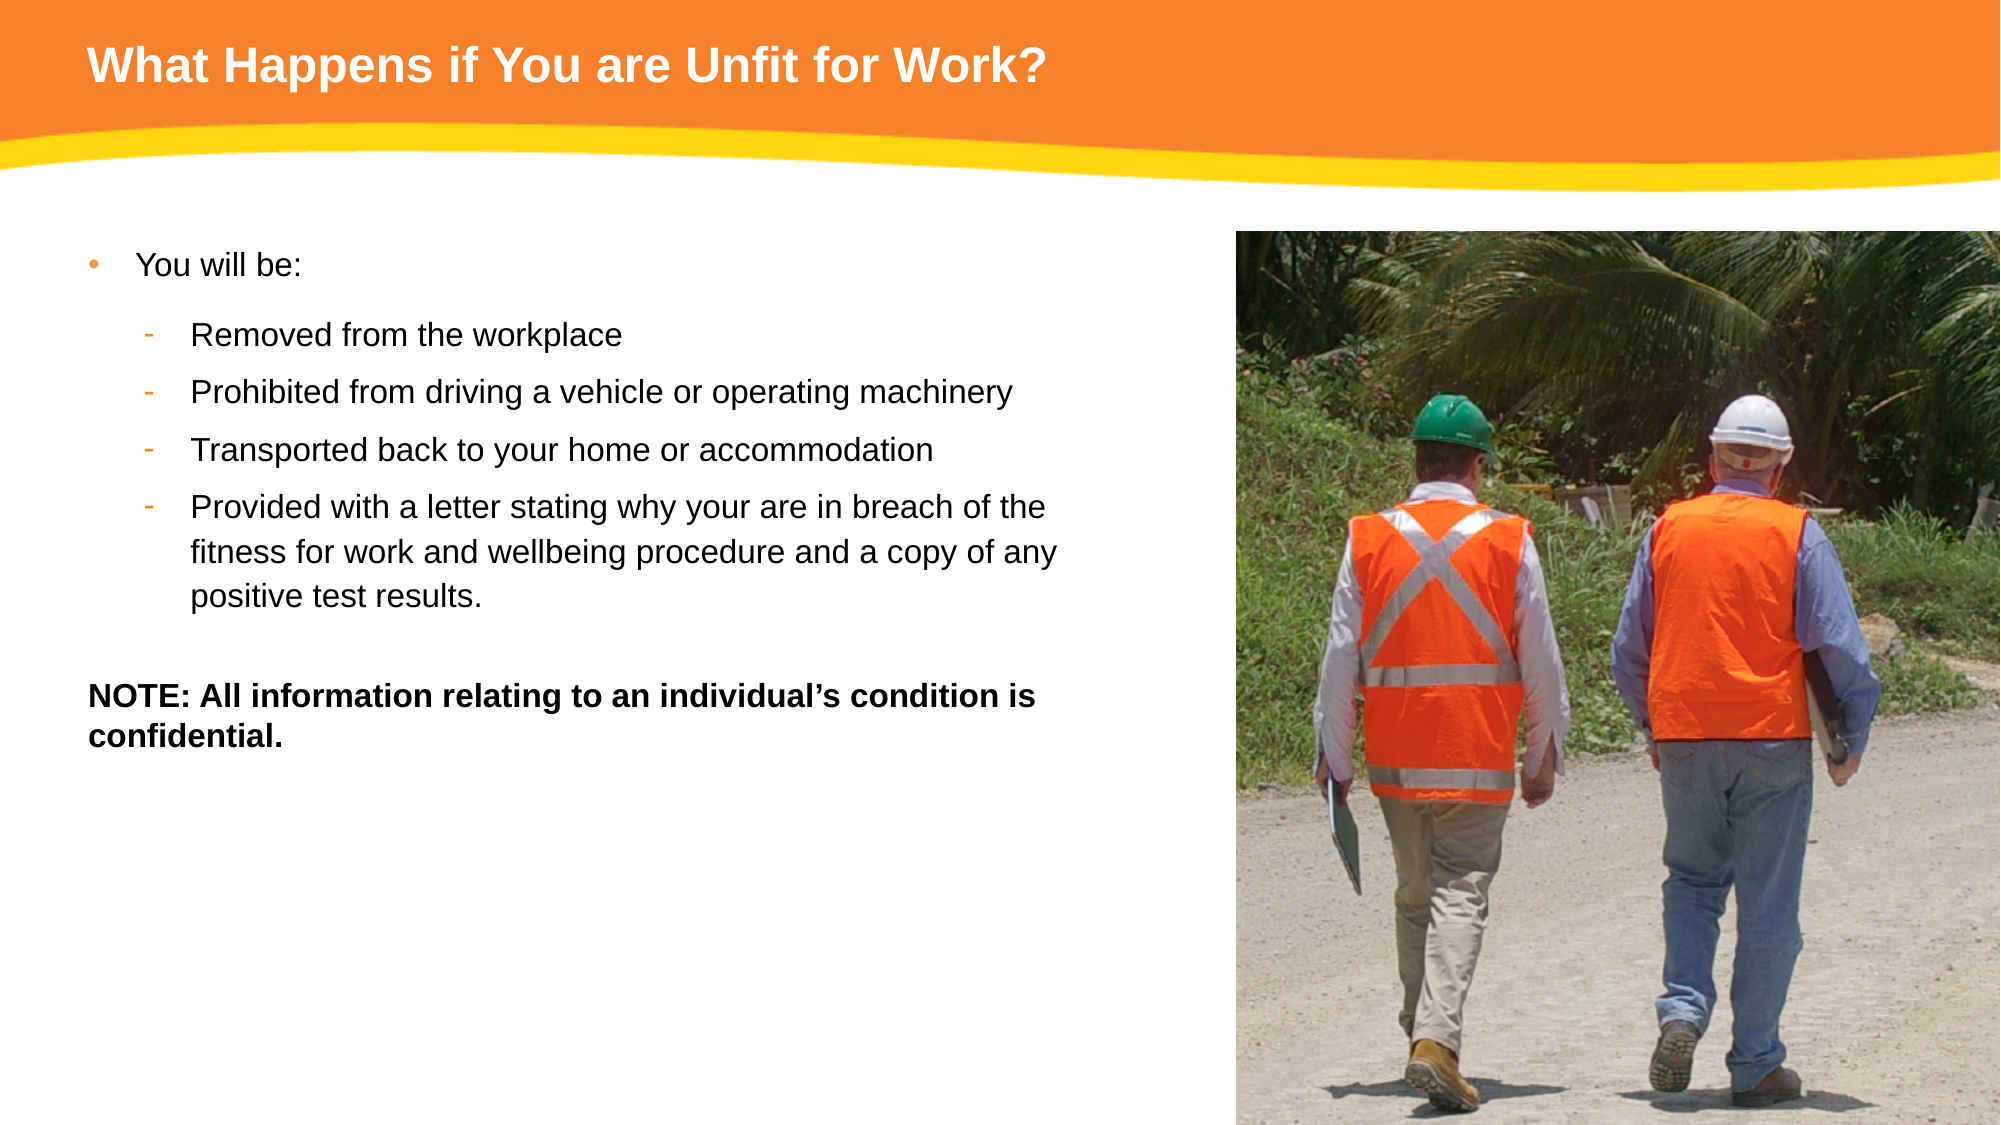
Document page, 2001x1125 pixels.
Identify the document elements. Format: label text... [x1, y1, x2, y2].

picture [0, 0, 2000, 1125]
list You will be: Removed from the workplace Prohibited from driving a vehicle or operating machinery Transported back to your home or accommodation Provided with a letter stating why your are in breach of the fitness for work and wellbeing procedure and a copy of any positive test results. NOTE: All information relating to an individual’s condition is confidential. [73, 231, 1160, 1047]
title What Happens if You are Unfit for Work? [71, 4, 1969, 120]
